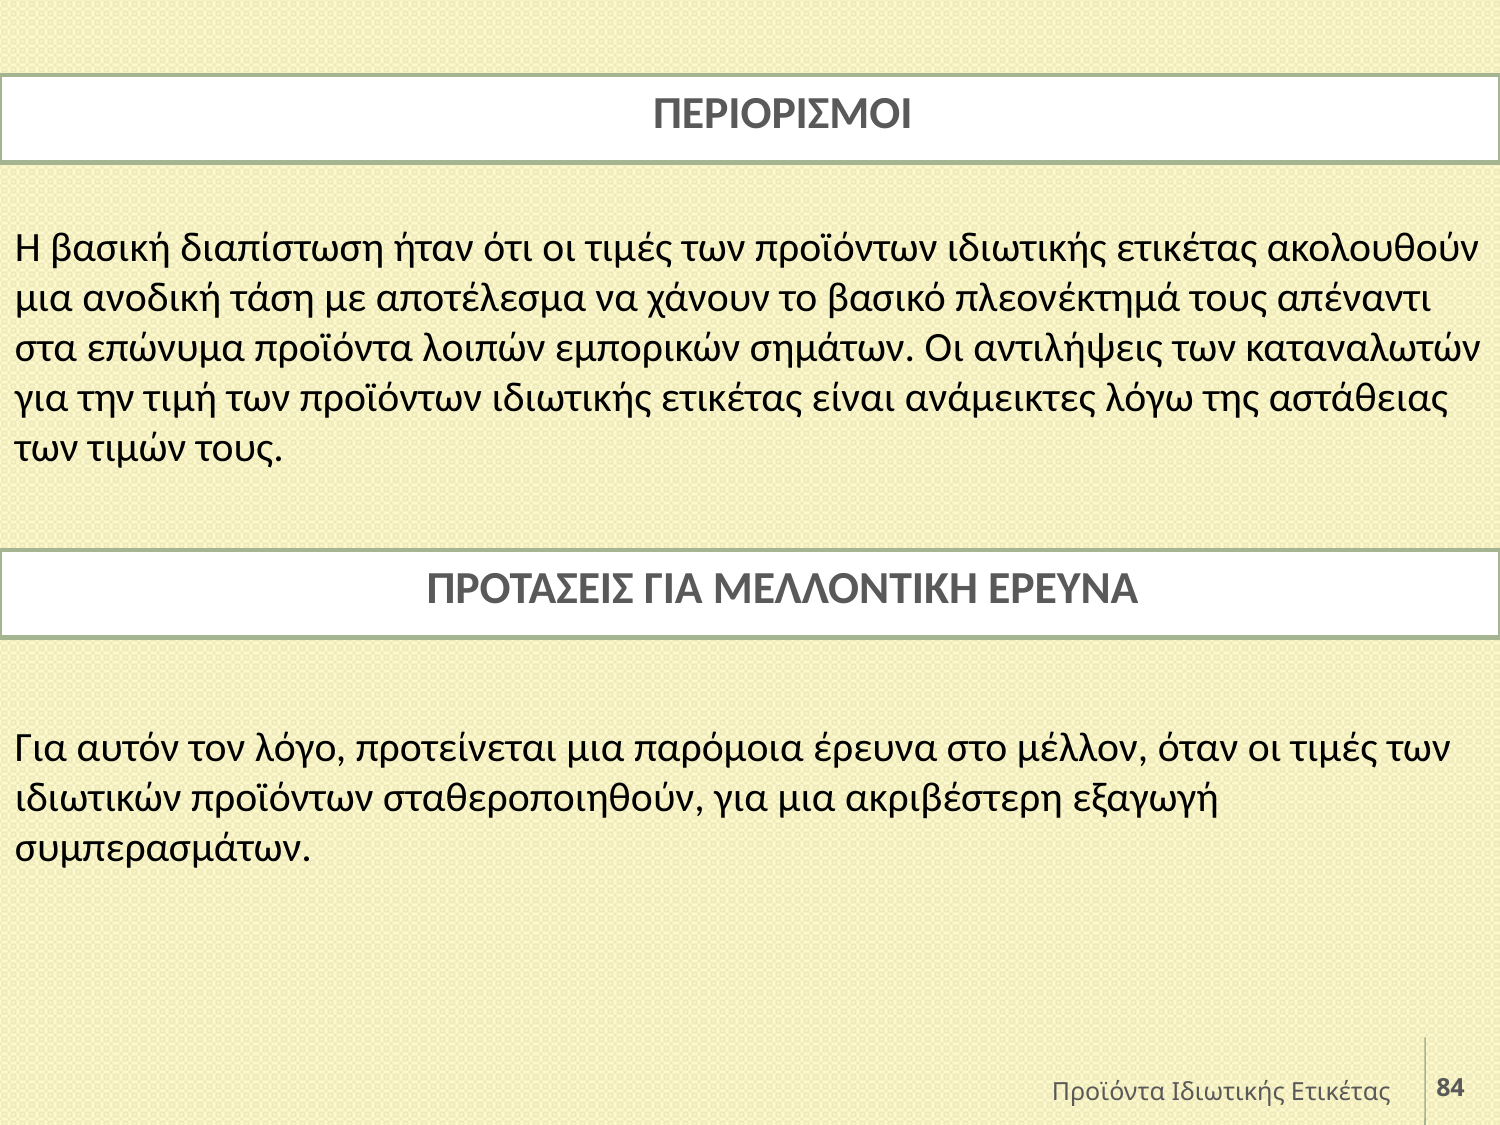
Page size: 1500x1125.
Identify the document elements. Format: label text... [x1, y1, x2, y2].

footer Προϊόντα Ιδιωτικής Ετικέτας [937, 1034, 1413, 1113]
list ΠΕΡΙΟΡΙΣΜΟΙ [0, 73, 1500, 165]
text_box Η βασική διαπίστωση ήταν ότι οι τιμές των προϊόντων ιδιωτικής ετικέτας ακολουθούν μια ανοδική τάση με αποτέλεσμα να χάνουν το βασικό πλεονέκτημά τους απέναντι στα επώνυμα προϊόντα λοιπών εμπορικών σημάτων. Οι αντιλήψεις των καταναλωτών για την τιμή των προϊόντων ιδιωτικής ετικέτας είναι ανάμεικτες λόγω της αστάθειας των τιμών τους. Για αυτόν τον λόγο, προτείνεται μια παρόμοια έρευνα στο μέλλον, όταν οι τιμές των ιδιωτικών προϊόντων σταθεροποιηθούν, για μια ακριβέστερη εξαγωγή συμπερασμάτων. [0, 640, 1500, 878]
list ΠΡΟΤΑΣΕΙΣ ΓΙΑ ΜΕΛΛΟΝΤΙΚΗ ΕΡΕΥΝΑ [0, 548, 1500, 640]
slide_number 84 [1413, 1034, 1488, 1113]
text_box Η βασική διαπίστωση ήταν ότι οι τιμές των προϊόντων ιδιωτικής ετικέτας ακολουθούν μια ανοδική τάση με αποτέλεσμα να χάνουν το βασικό πλεονέκτημά τους απέναντι στα επώνυμα προϊόντα λοιπών εμπορικών σημάτων. Οι αντιλήψεις των καταναλωτών για την τιμή των προϊόντων ιδιωτικής ετικέτας είναι ανάμεικτες λόγω της αστάθειας των τιμών τους. Για αυτόν τον λόγο, προτείνεται μια παρόμοια έρευνα στο μέλλον, όταν οι τιμές των ιδιωτικών προϊόντων σταθεροποιηθούν, για μια ακριβέστερη εξαγωγή συμπερασμάτων. [0, 212, 1500, 548]
